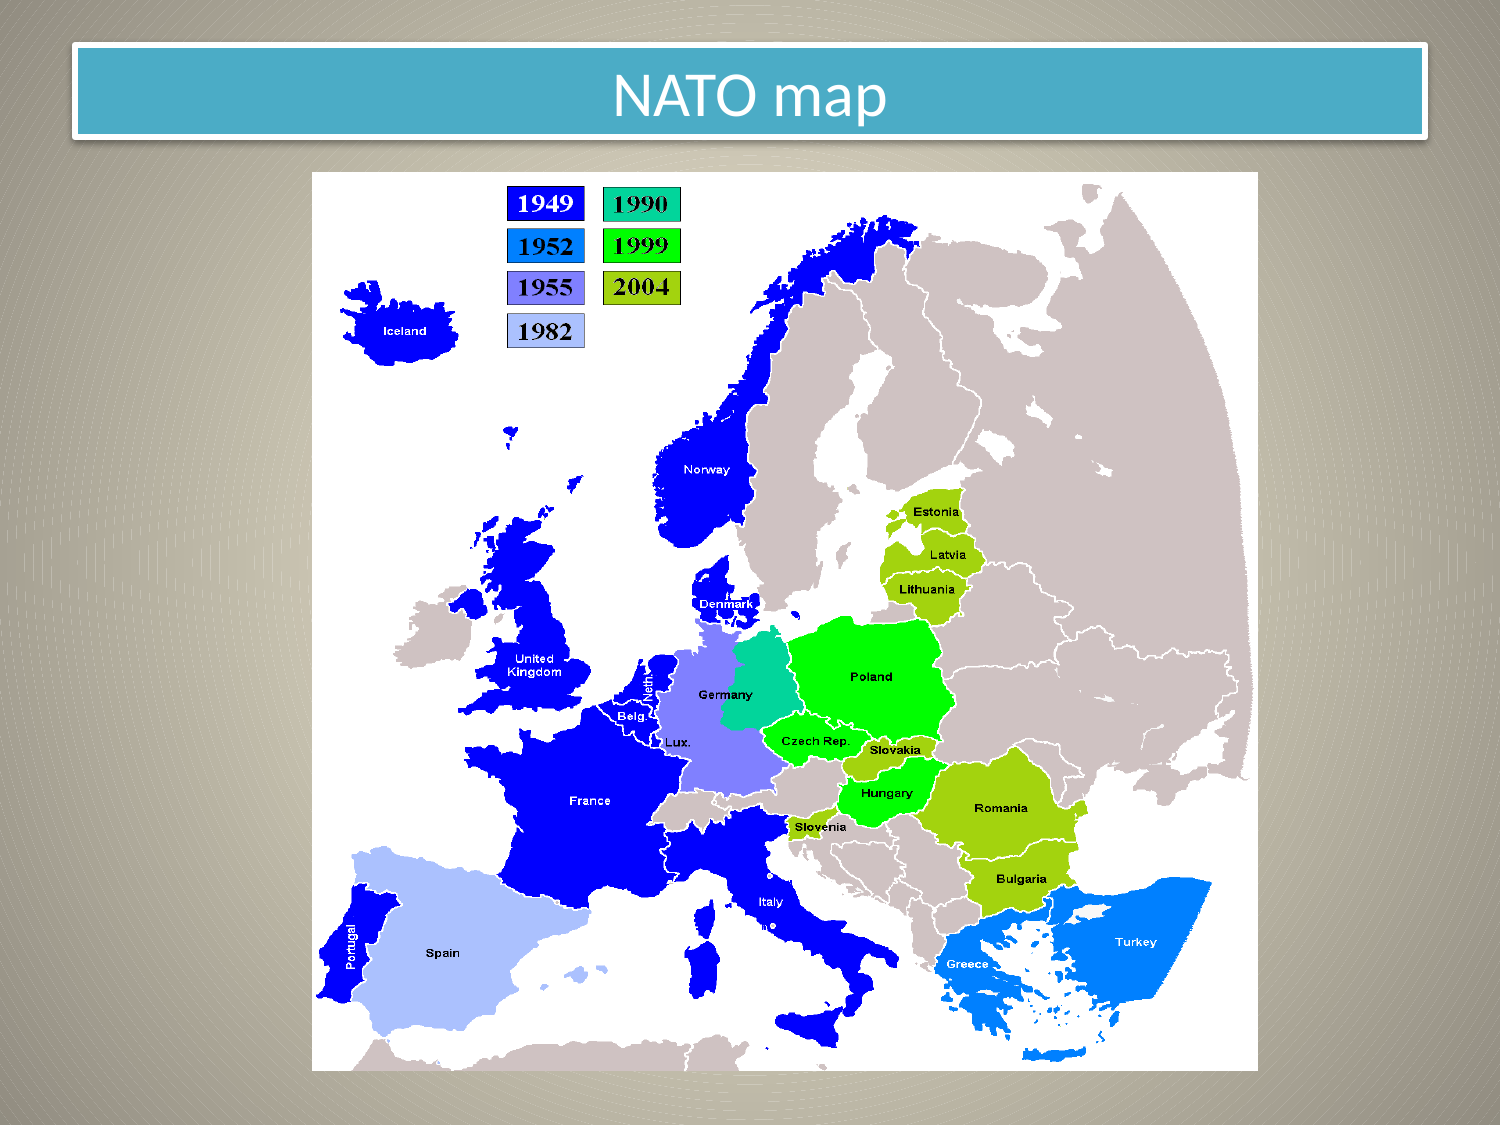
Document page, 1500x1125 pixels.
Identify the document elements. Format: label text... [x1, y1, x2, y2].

title NATO map [72, 42, 1428, 140]
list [312, 172, 1259, 1071]
